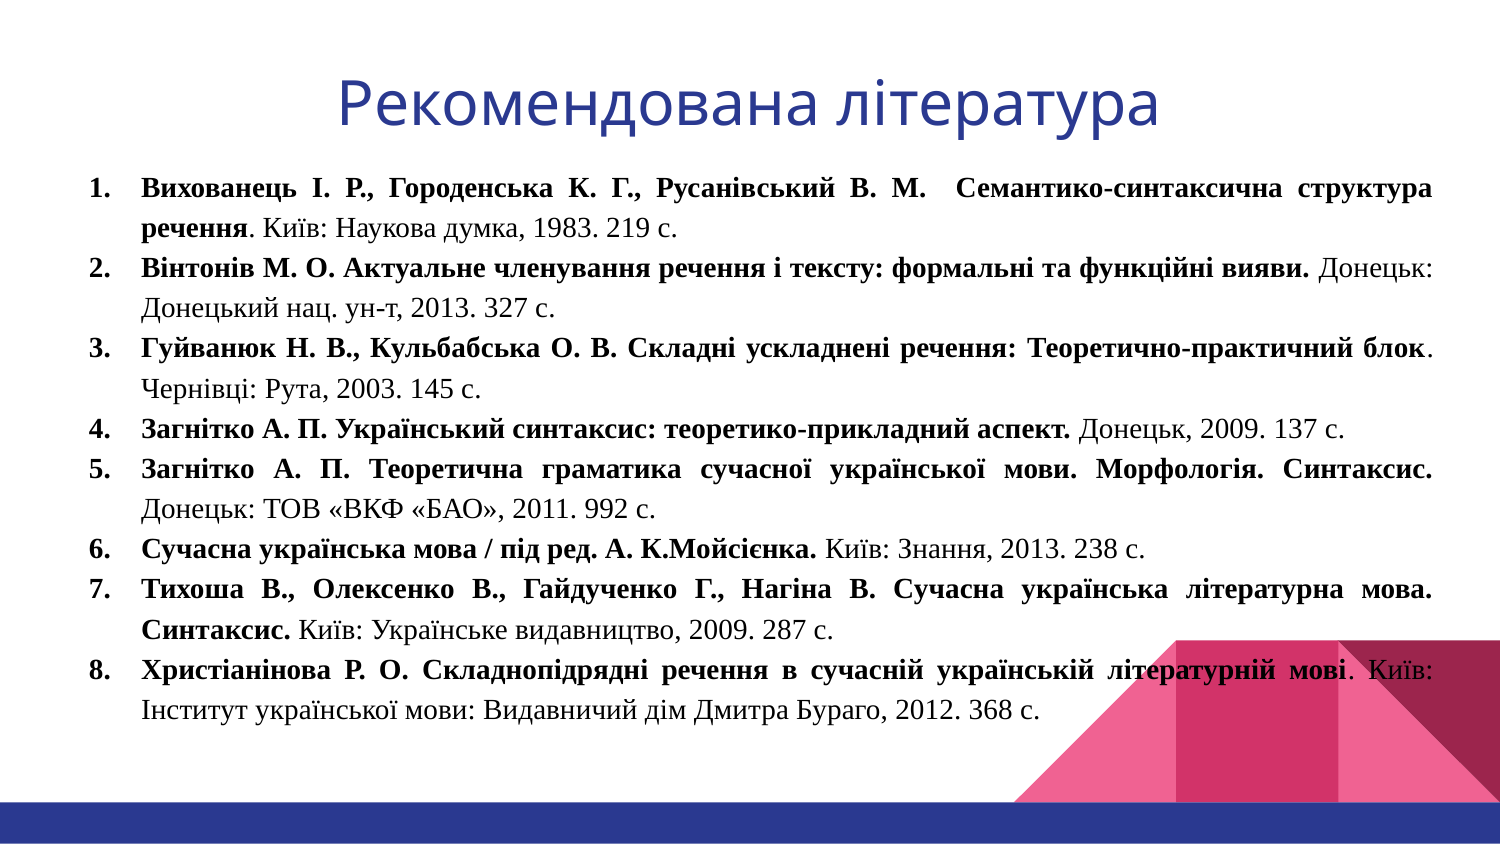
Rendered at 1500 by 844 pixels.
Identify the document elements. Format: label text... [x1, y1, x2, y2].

list Вихованець І. Р., Городенська К. Г., Русанівський В. М. Семантико-синтаксична структура речення. Київ: Наукова думка, 1983. 219 с. Вінтонів М. О. Актуальне членування речення і тексту: формальні та функційні вияви. Донецьк: Донецький нац. ун-т, 2013. 327 с. Гуйванюк Н. В., Кульбабська О. В. Складні ускладнені речення: Теоретично-практичний блок. Чернівці: Рута, 2003. 145 с. Загнітко А. П. Український синтаксис: теоретико-прикладний аспект. Донецьк, 2009. 137 с. Загнітко А. П. Теоретична граматика сучасної української мови. Морфологія. Синтаксис. Донецьк: ТОВ «ВКФ «БАО», 2011. 992 с. Сучасна українська мова / під ред. А. К.Мойсієнка. Київ: Знання, 2013. 238 с. Тихоша В., Олексенко В., Гайдученко Г., Нагіна В. Сучасна українська літературна мова. Синтаксис. Київ: Українське видавництво, 2009. 287 с. Христіанінова Р. О. Складнопідрядні речення в сучасній українській літературній мові. Київ: Інститут української мови: Видавничий дім Дмитра Бураго, 2012. 368 с. [51, 147, 1449, 696]
title Рекомендована література [51, 48, 1449, 147]
